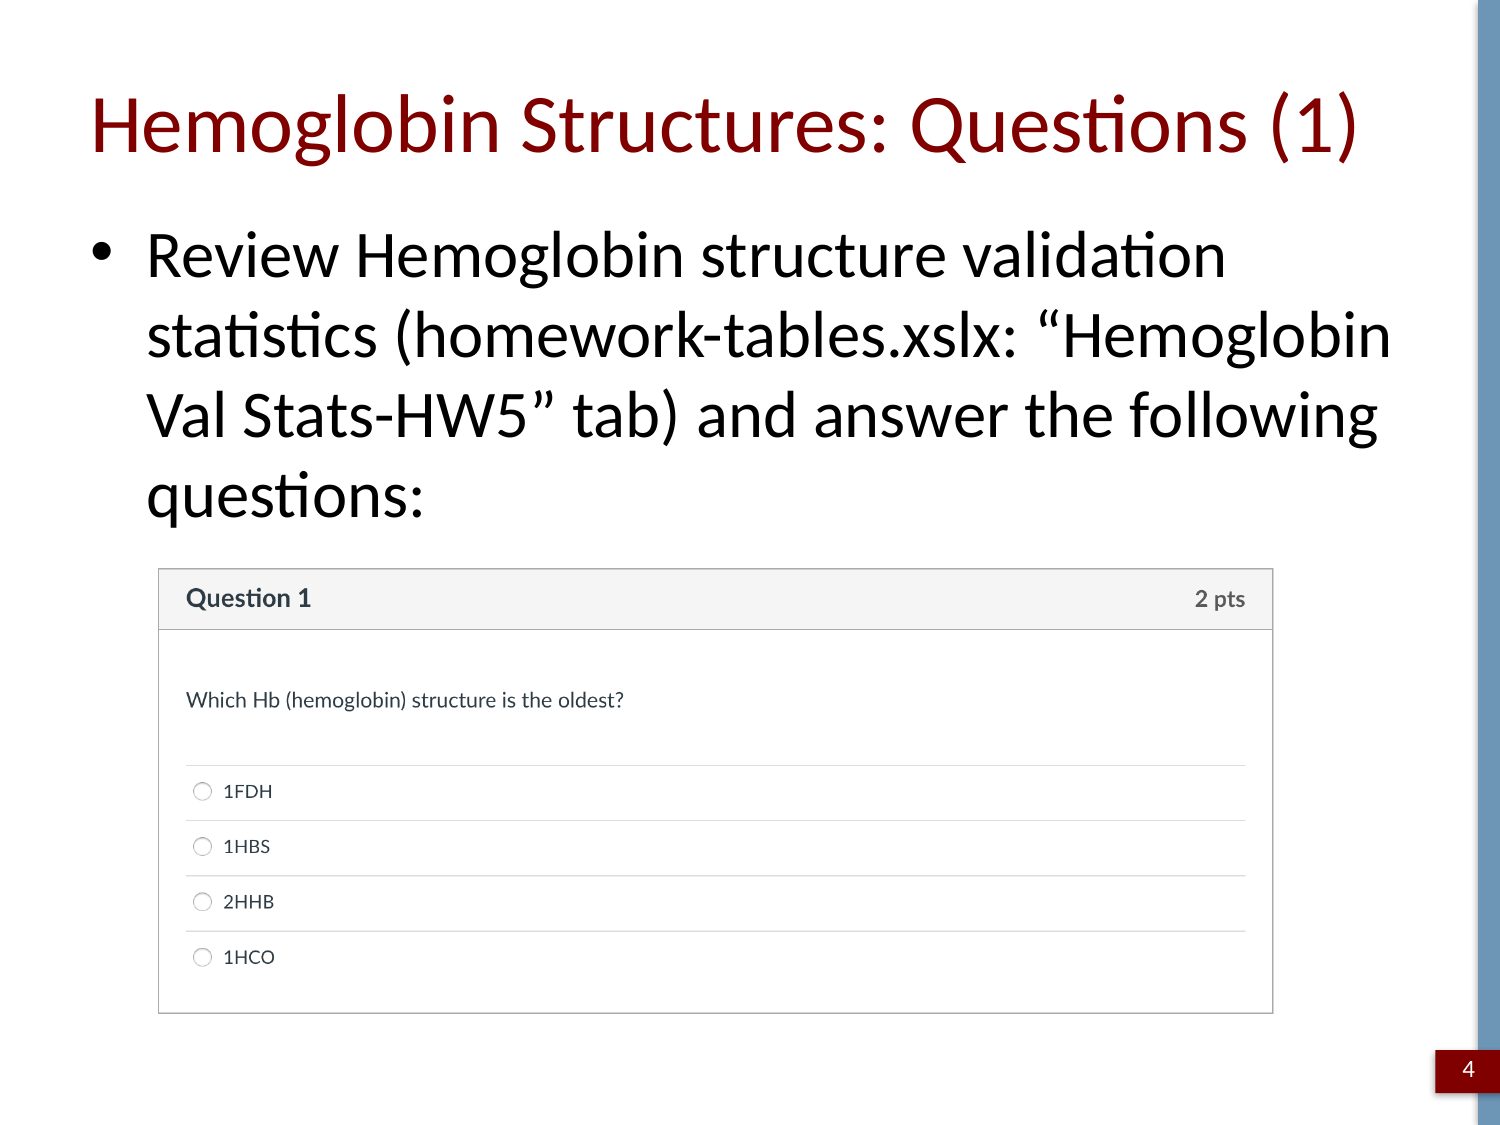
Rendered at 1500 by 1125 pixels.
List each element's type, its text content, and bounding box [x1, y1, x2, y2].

title Hemoglobin Structures: Questions (1) [75, 45, 1425, 193]
slide_number 4 [1435, 1037, 1500, 1098]
picture [155, 558, 1286, 1025]
list Review Hemoglobin structure validation statistics (homework-tables.xslx: “Hemoglobin Val Stats-HW5” tab) and answer the following questions: [75, 203, 1425, 988]
